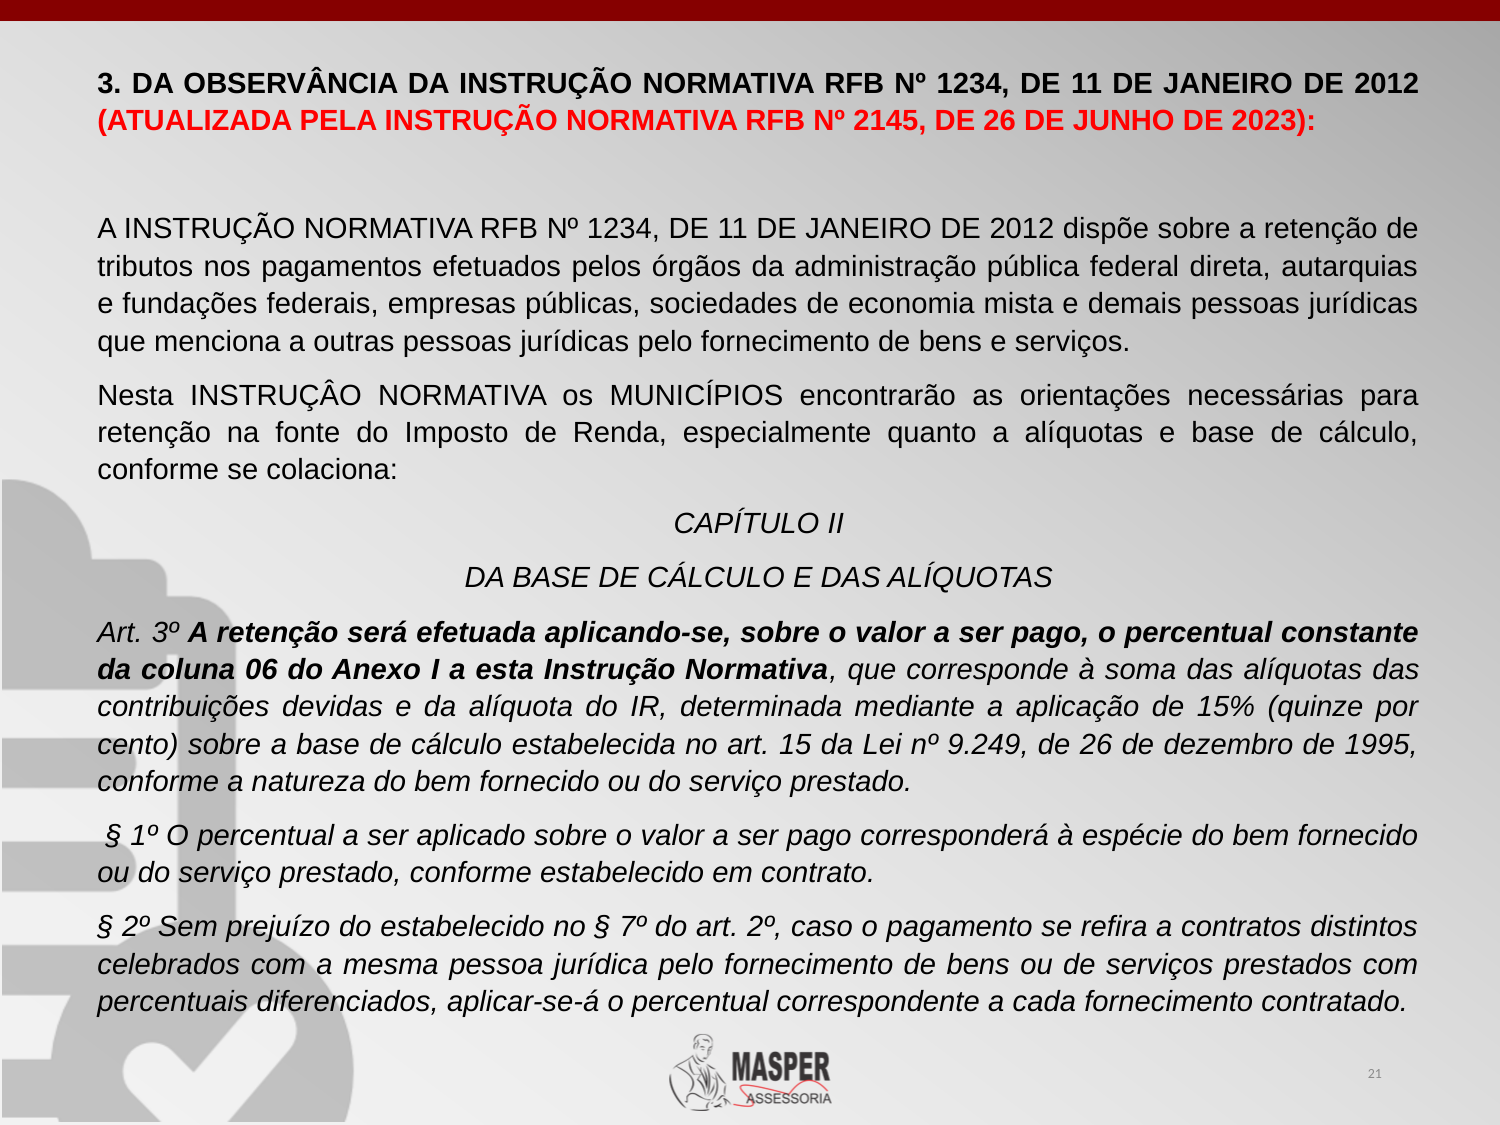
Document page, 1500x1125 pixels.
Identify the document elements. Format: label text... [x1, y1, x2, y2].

picture [0, 0, 1500, 1125]
slide_number 21 [1059, 1042, 1397, 1103]
text_box 3. DA OBSERVÂNCIA DA INSTRUÇÃO NORMATIVA RFB Nº 1234, DE 11 DE JANEIRO DE 2012 (ATUALIZADA PELA INSTRUÇÃO NORMATIVA RFB Nº 2145, DE 26 DE JUNHO DE 2023): A INSTRUÇÃO NORMATIVA RFB Nº 1234, DE 11 DE JANEIRO DE 2012 dispõe sobre a retenção de tributos nos pagamentos efetuados pelos órgãos da administração pública federal direta, autarquias e fundações federais, empresas públicas, sociedades de economia mista e demais pessoas jurídicas que menciona a outras pessoas jurídicas pelo fornecimento de bens e serviços. Nesta INSTRUÇÂO NORMATIVA os MUNICÍPIOS encontrarão as orientações necessárias para retenção na fonte do Imposto de Renda, especialmente quanto a alíquotas e base de cálculo, conforme se colaciona: CAPÍTULO II DA BASE DE CÁLCULO E DAS ALÍQUOTAS Art. 3º A retenção será efetuada aplicando-se, sobre o valor a ser pago, o percentual constante da coluna 06 do Anexo I a esta Instrução Normativa, que corresponde à soma das alíquotas das contribuições devidas e da alíquota do IR, determinada mediante a aplicação de 15% (quinze por cento) sobre a base de cálculo estabelecida no art. 15 da Lei nº 9.249, de 26 de dezembro de 1995, conforme a natureza do bem fornecido ou do serviço prestado. § 1º O percentual a ser aplicado sobre o valor a ser pago corresponderá à espécie do bem fornecido ou do serviço prestado, conforme estabelecido em contrato. § 2º Sem prejuízo do estabelecido no § 7º do art. 2º, caso o pagamento se refira a contratos distintos celebrados com a mesma pessoa jurídica pelo fornecimento de bens ou de serviços prestados com percentuais diferenciados, aplicar-se-á o percentual correspondente a cada fornecimento contratado. [82, 54, 1436, 1125]
